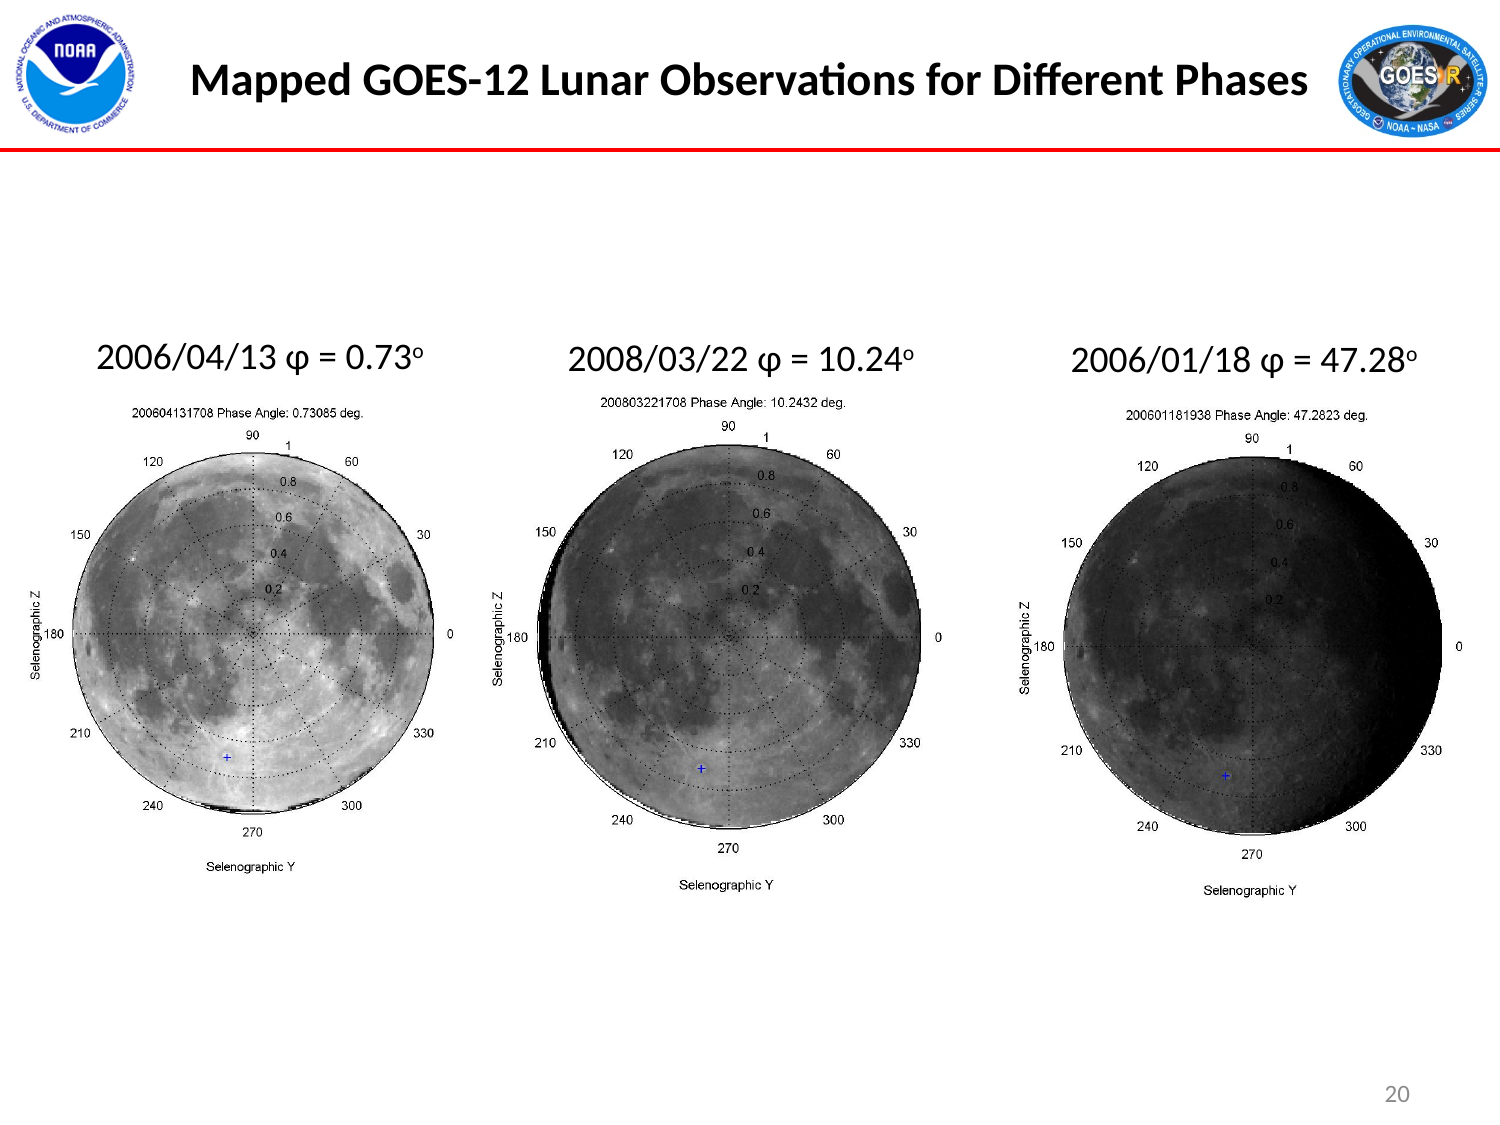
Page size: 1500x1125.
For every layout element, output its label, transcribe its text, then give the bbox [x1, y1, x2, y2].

picture [0, 0, 150, 150]
text_box 2006/01/18 φ = 47.28o [1055, 327, 1433, 388]
text_box 2008/03/22 φ = 10.24o [552, 326, 930, 385]
text_box 2006/04/13 φ = 0.73o [81, 325, 439, 385]
picture [1012, 399, 1477, 908]
picture [24, 387, 463, 897]
title Mapped GOES-12 Lunar Observations for Different Phases [150, 40, 1350, 113]
picture [1337, 24, 1488, 138]
slide_number 20 [1074, 1072, 1425, 1113]
picture [480, 387, 951, 896]
